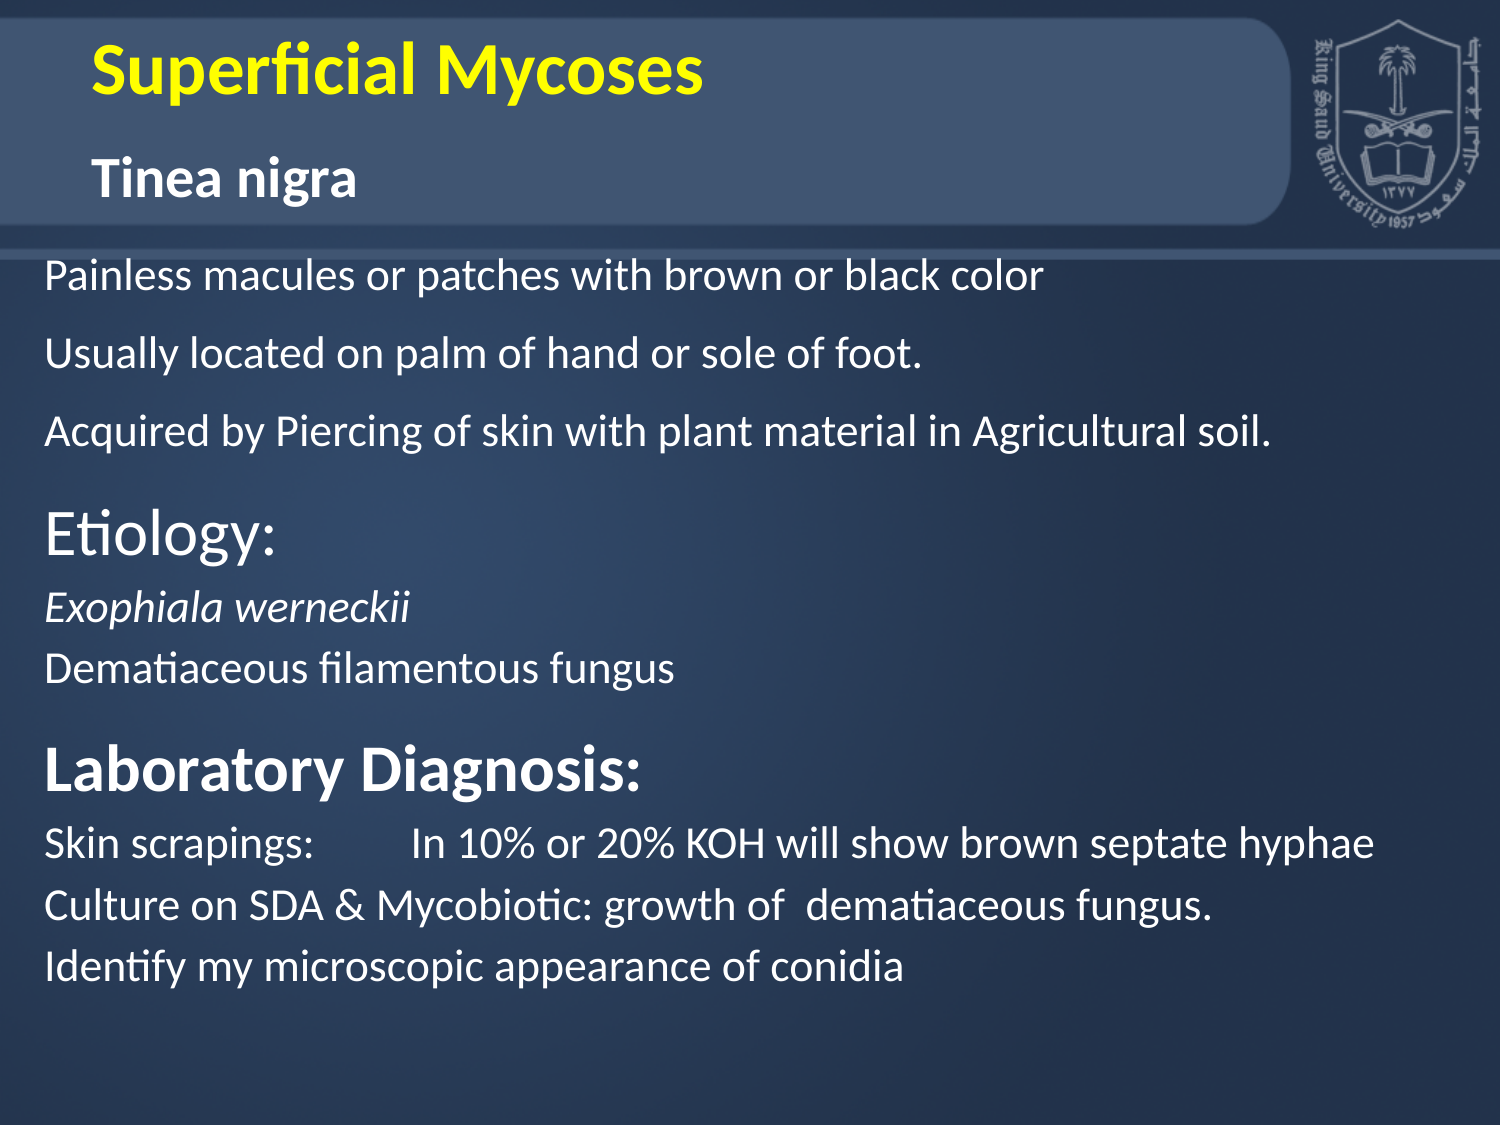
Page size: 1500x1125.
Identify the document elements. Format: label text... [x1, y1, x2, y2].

picture [0, 0, 1500, 1125]
text_box Superficial Mycoses Tinea nigra [76, 12, 1259, 237]
text_box Painless macules or patches with brown or black color Usually located on palm of hand or sole of foot. Acquired by Piercing of skin with plant material in Agricultural soil. Etiology: Exophiala werneckii Dematiaceous filamentous fungus Laboratory Diagnosis: Skin scrapings: In 10% or 20% KOH will show brown septate hyphae Culture on SDA & Mycobiotic: growth of dematiaceous fungus. Identify my microscopic appearance of conidia [29, 237, 1413, 1075]
